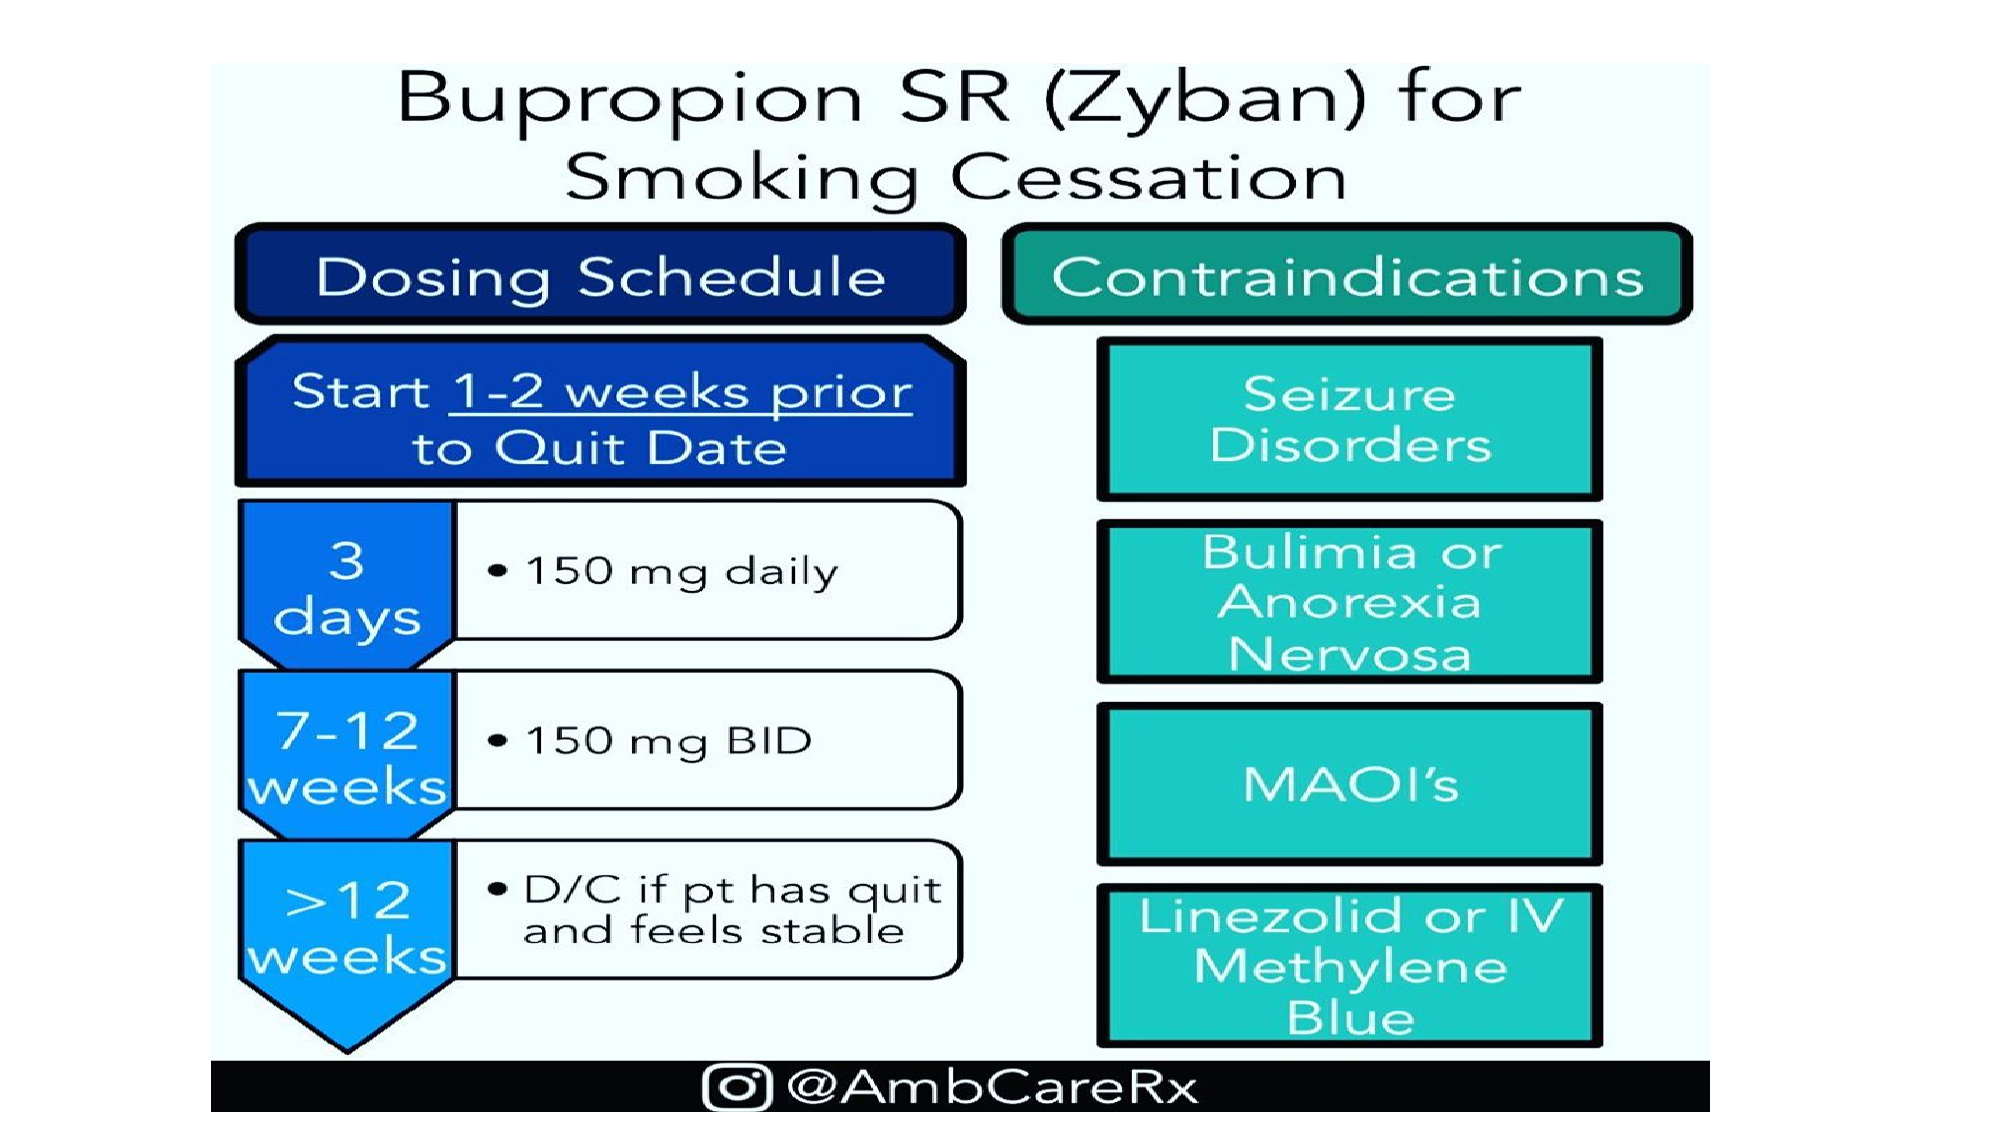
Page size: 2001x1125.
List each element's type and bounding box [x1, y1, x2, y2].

list [211, 63, 1710, 1112]
